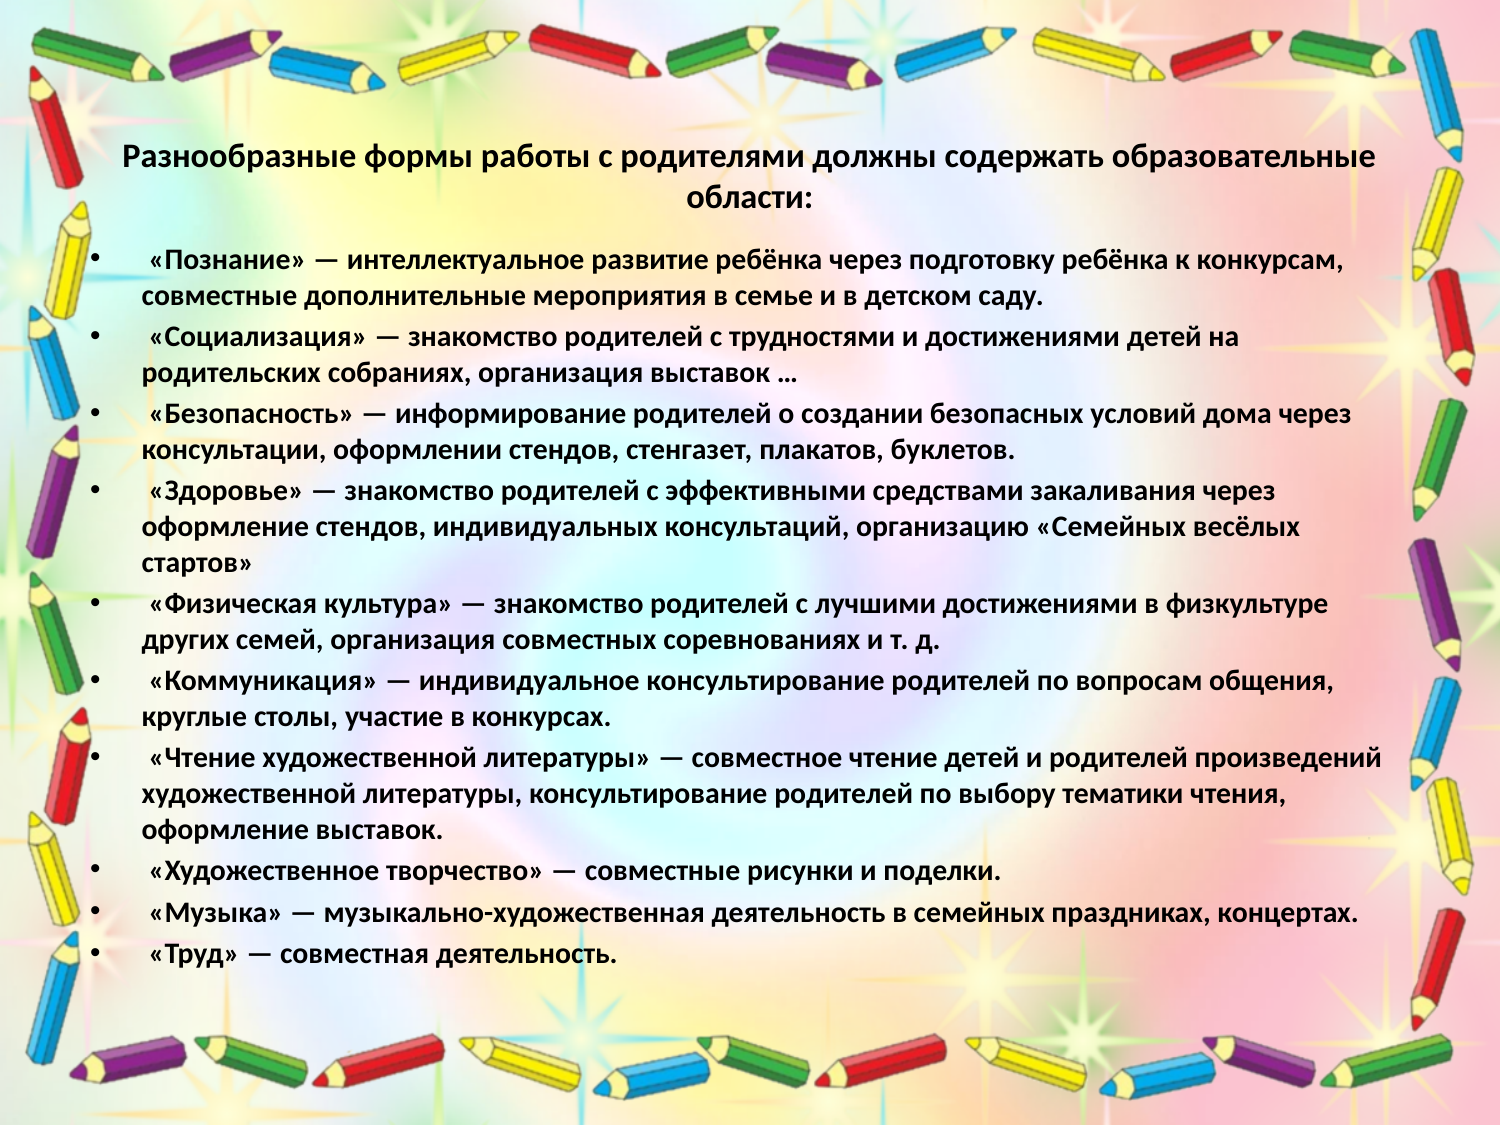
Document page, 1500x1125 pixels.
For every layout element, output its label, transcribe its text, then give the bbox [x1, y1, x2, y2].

title Разнообразные формы работы с родителями должны содержать образовательные области: [75, 125, 1425, 208]
picture [0, 0, 1500, 1125]
list «Познание» — интеллектуальное развитие ребёнка через подготовку ребёнка к конкурсам, совместные дополнительные мероприятия в семье и в детском саду. «Социализация» — знакомство родителей с трудностями и достижениями детей на родительских собраниях, организация выставок … «Безопасность» — информирование родителей о создании безопасных условий дома через консультации, оформлении стендов, стенгазет, плакатов, буклетов. «Здоровье» — знакомство родителей с эффективными средствами закаливания через оформление стендов, индивидуальных консультаций, организацию «Семейных весёлых стартов» «Физическая культура» — знакомство родителей с лучшими достижениями в физкультуре других семей, организация совместных соревнованиях и т. д. «Коммуникация» — индивидуальное консультирование родителей по вопросам общения, круглые столы, участие в конкурсах. «Чтение художественной литературы» — совместное чтение детей и родителей произведений художественной литературы, консультирование родителей по выбору тематики чтения, оформление выставок. «Художественное творчество» — совместные рисунки и поделки. «Музыка» — музыкально-художественная деятельность в семейных праздниках, концертах. «Труд» — совместная деятельность. [75, 208, 1425, 1005]
